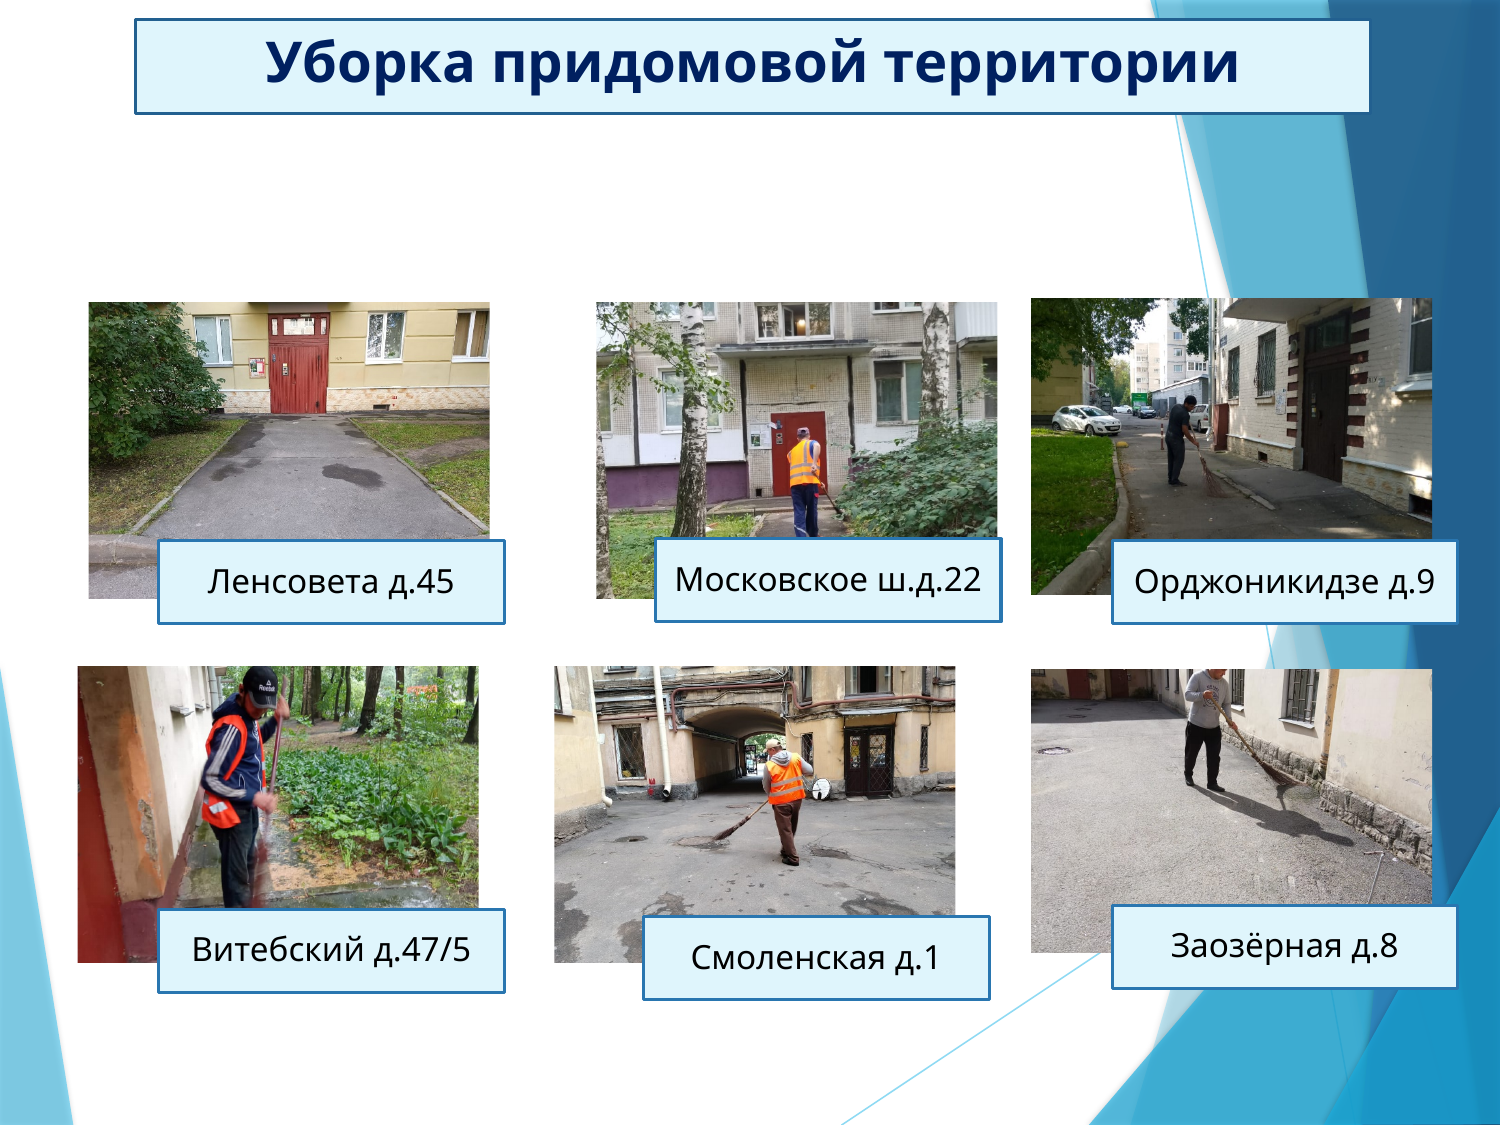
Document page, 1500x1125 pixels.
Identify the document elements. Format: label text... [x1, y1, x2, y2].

title Уборка придомовой территории [134, 18, 1372, 115]
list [76, 195, 1460, 1095]
